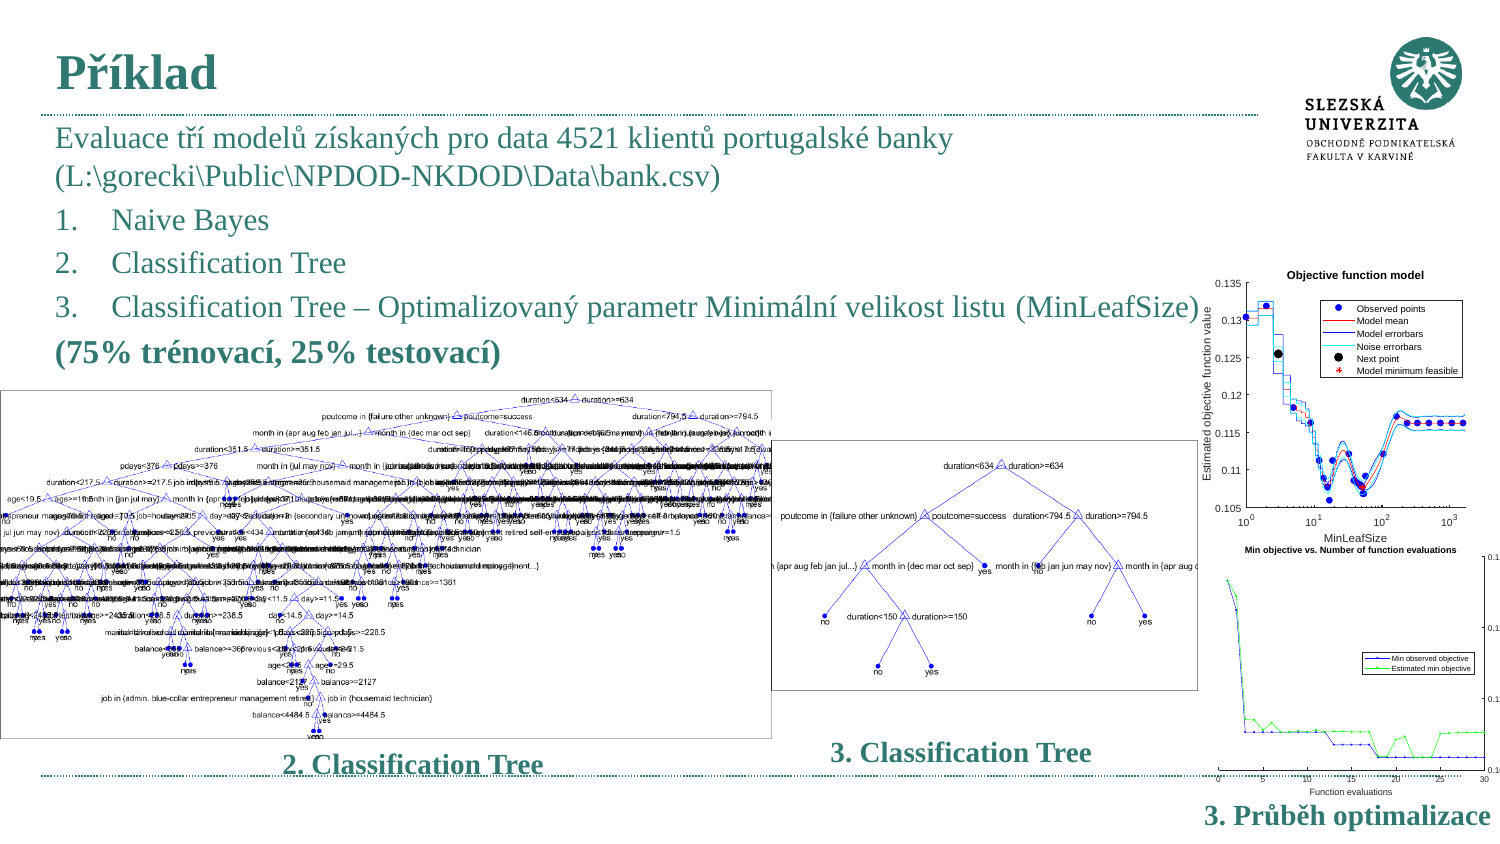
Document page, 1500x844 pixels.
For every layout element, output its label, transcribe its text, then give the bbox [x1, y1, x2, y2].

text_box 2. Classification Tree [267, 747, 559, 789]
picture [1305, 37, 1462, 160]
text_box 3. Průběh optimalizace [1189, 807, 1500, 839]
title Příklad [41, 32, 786, 116]
picture [0, 261, 1500, 799]
text_box 3. Classification Tree [815, 726, 1108, 776]
text_box Evaluace tří modelů získaných pro data 4521 klientů portugalské banky (L:\gorecki\Public\NPDOD-NKDOD\Data\bank.csv) Naive Bayes Classification Tree Classification Tree – Optimalizovaný parametr Minimální velikost listu (MinLeafSize) (75% trénovací, 25% testovací) [40, 143, 1399, 345]
